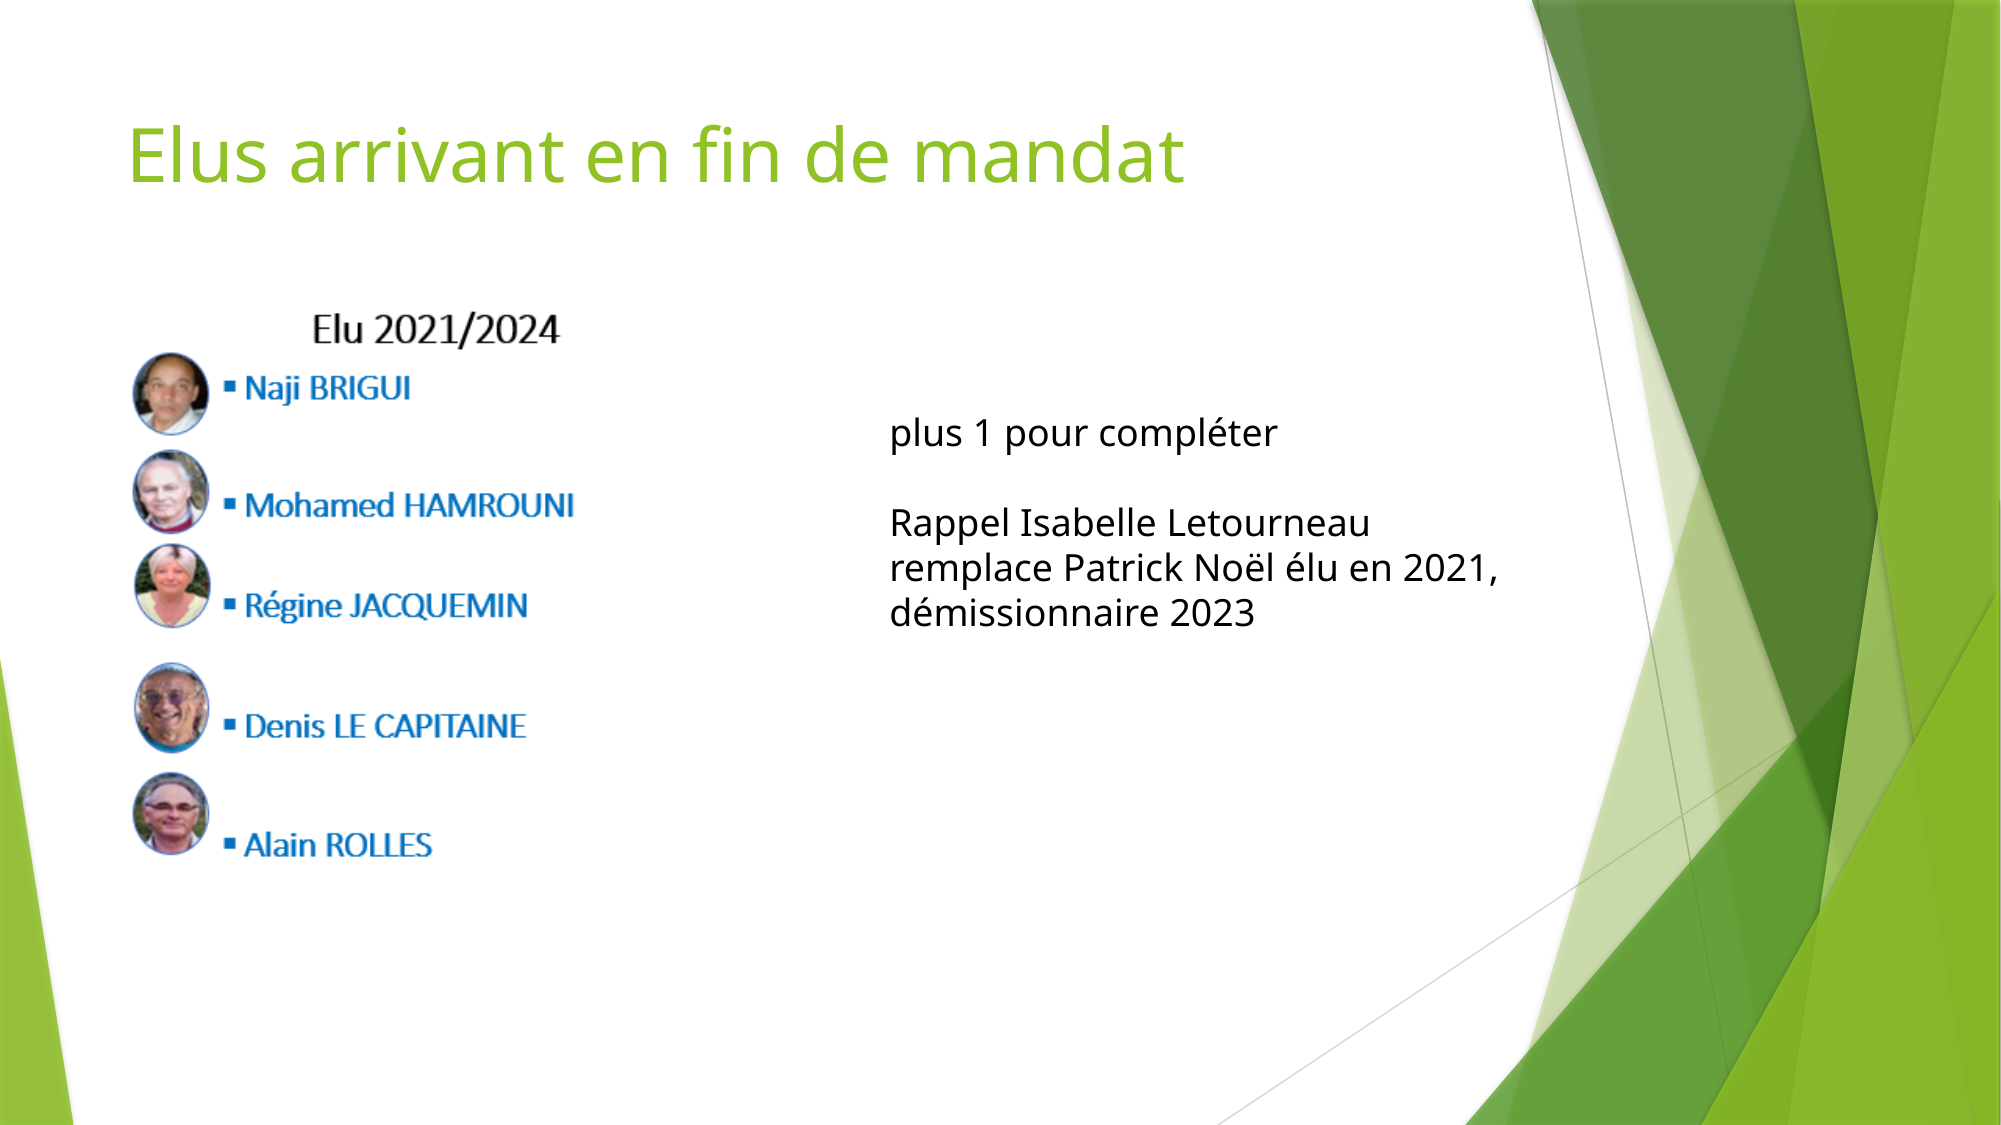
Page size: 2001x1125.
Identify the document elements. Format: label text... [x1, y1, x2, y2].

picture [110, 287, 595, 872]
text_box plus 1 pour compléter Rappel Isabelle Letourneau remplace Patrick Noël élu en 2021, démissionnaire 2023 [874, 401, 1555, 642]
title Elus arrivant en fin de mandat [111, 99, 1522, 317]
